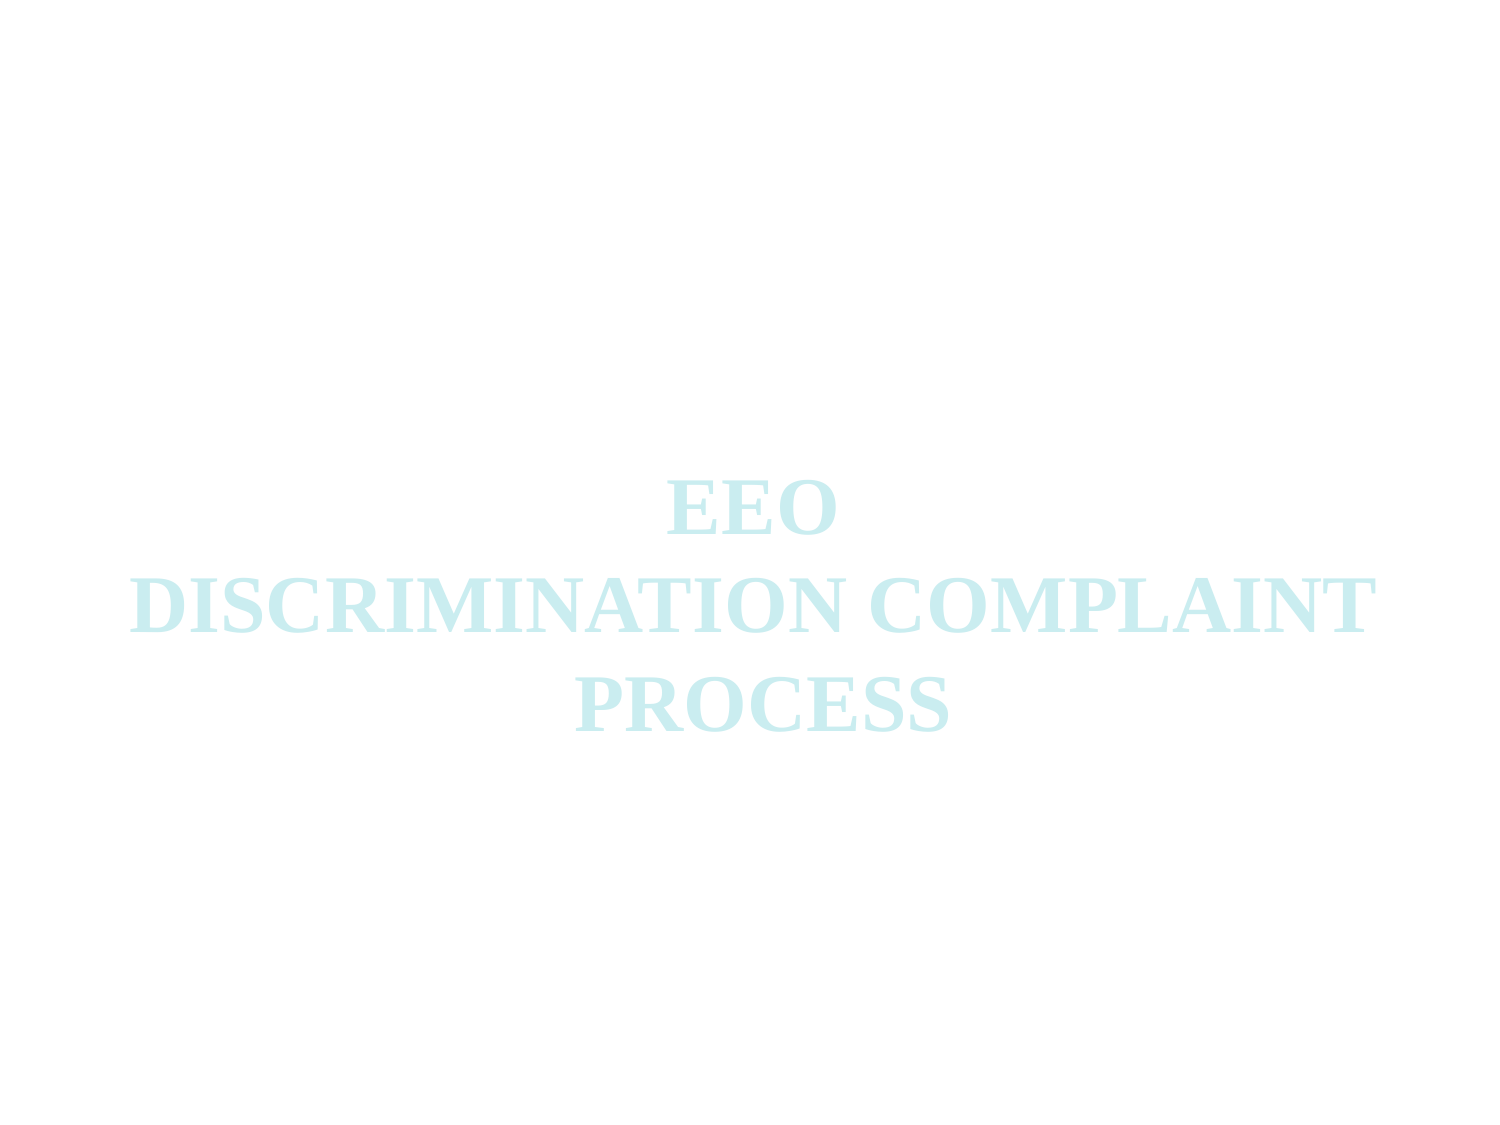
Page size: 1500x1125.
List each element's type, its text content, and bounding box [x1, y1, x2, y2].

title EEO Discrimination Complaint Process [88, 447, 1439, 748]
